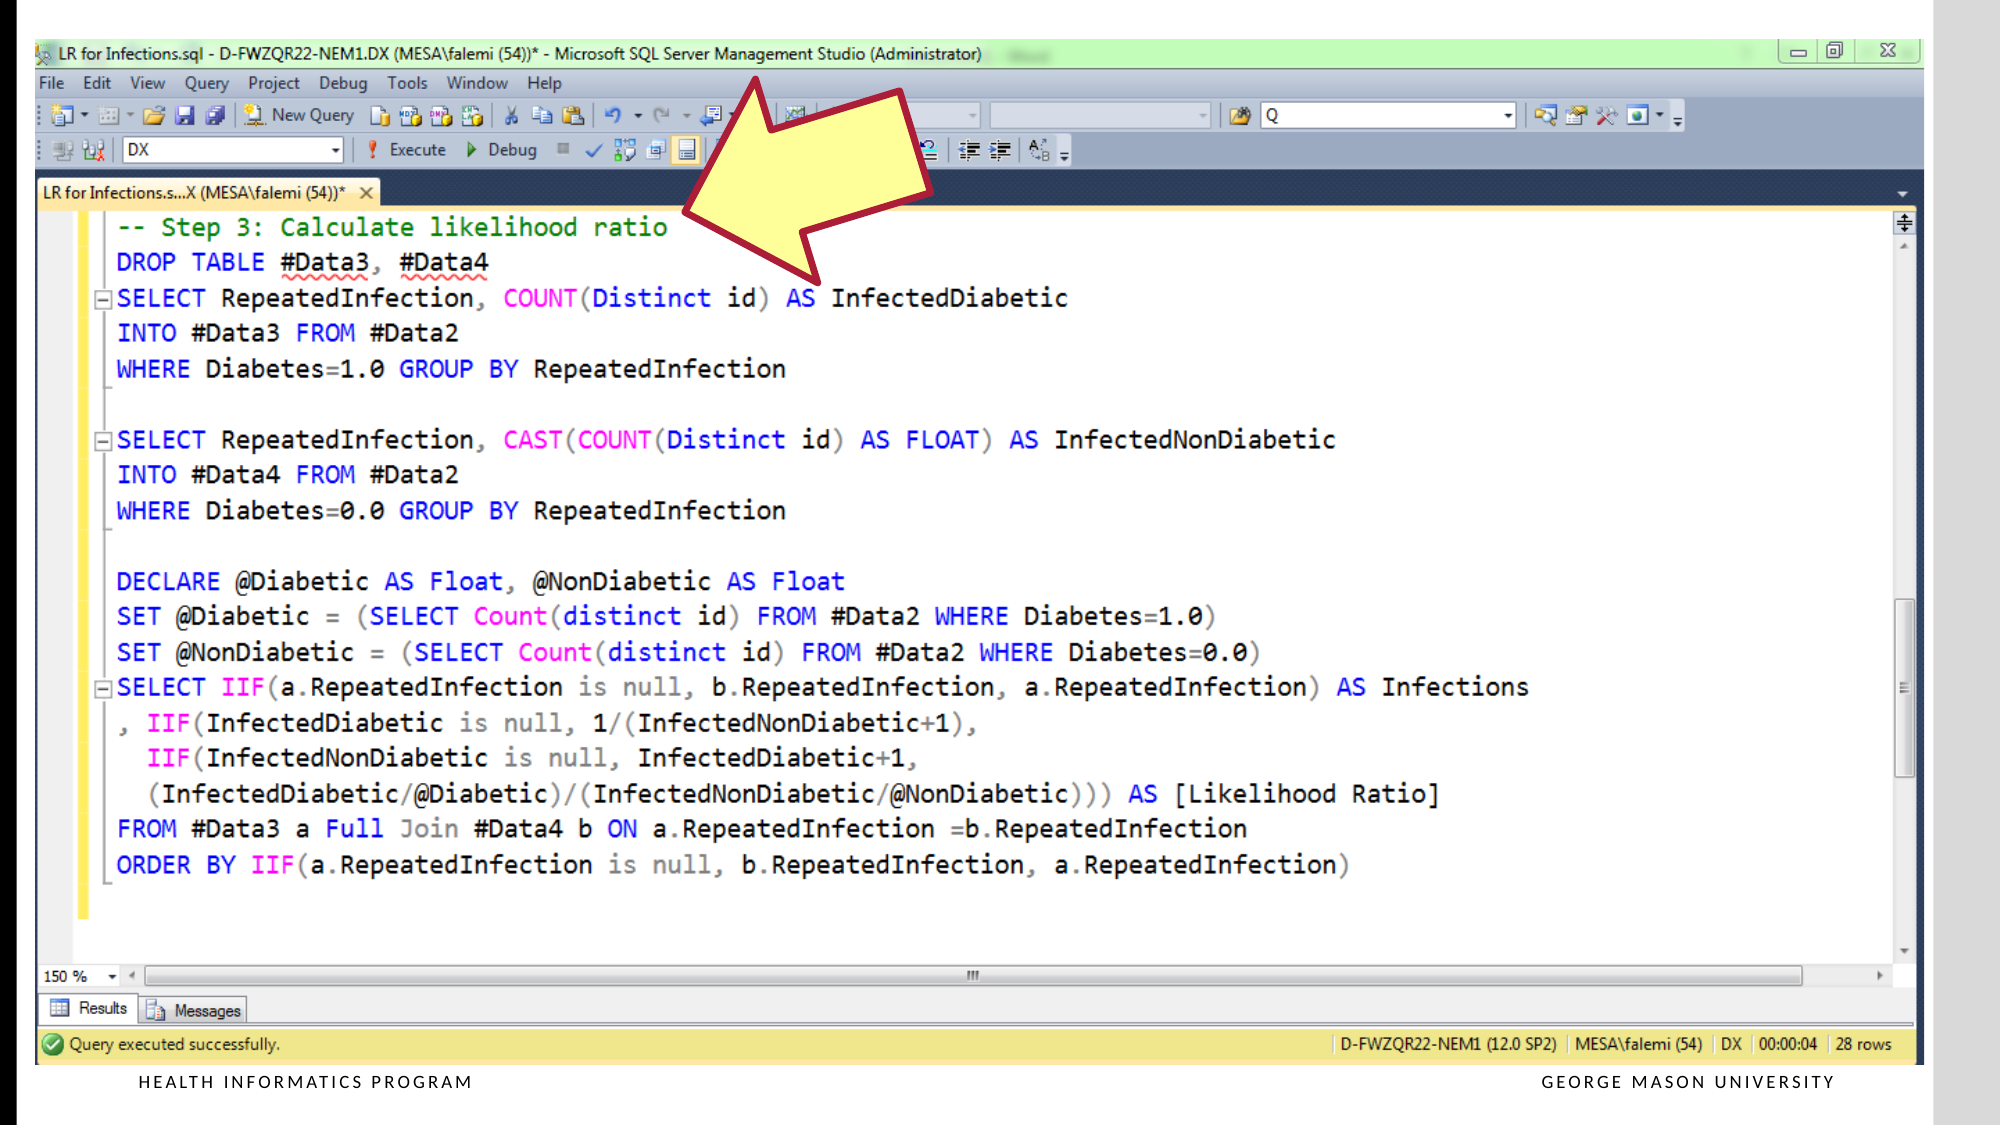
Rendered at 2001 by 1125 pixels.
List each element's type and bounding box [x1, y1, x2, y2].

picture [34, 39, 1925, 1066]
